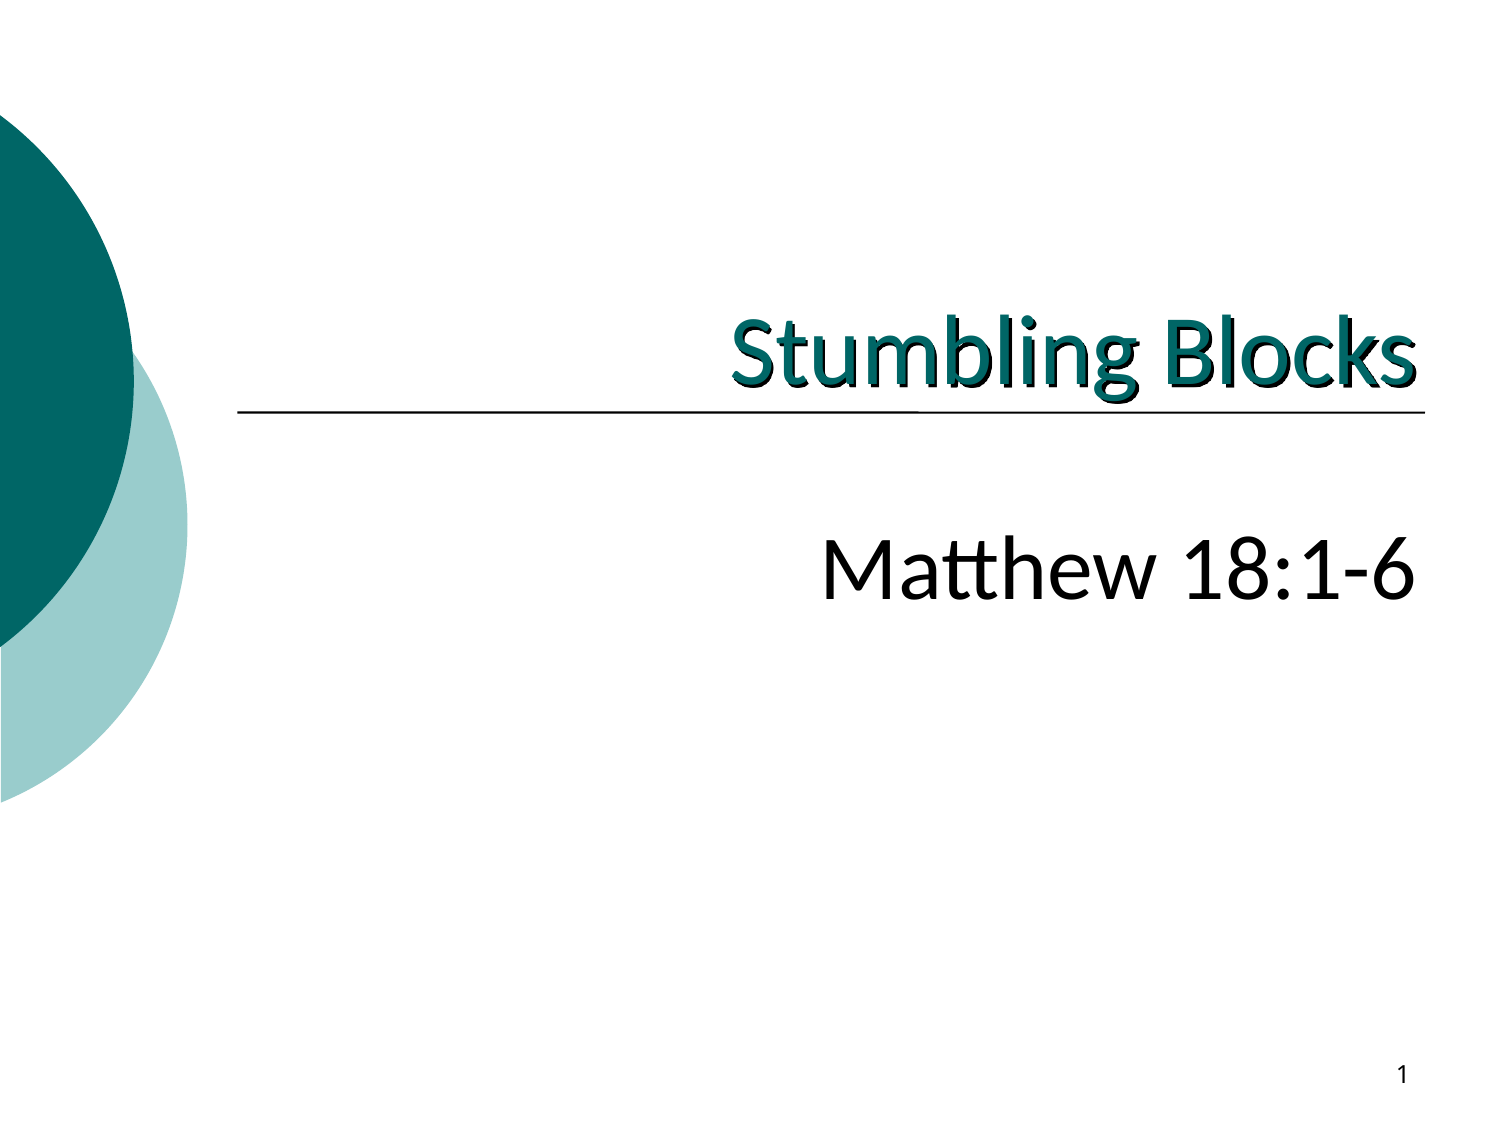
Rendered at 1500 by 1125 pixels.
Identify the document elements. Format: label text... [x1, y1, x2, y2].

slide_number 1 [1074, 1024, 1426, 1101]
title Stumbling Blocks [107, 209, 1434, 413]
subtitle Matthew 18:1-6 [257, 500, 1434, 1125]
